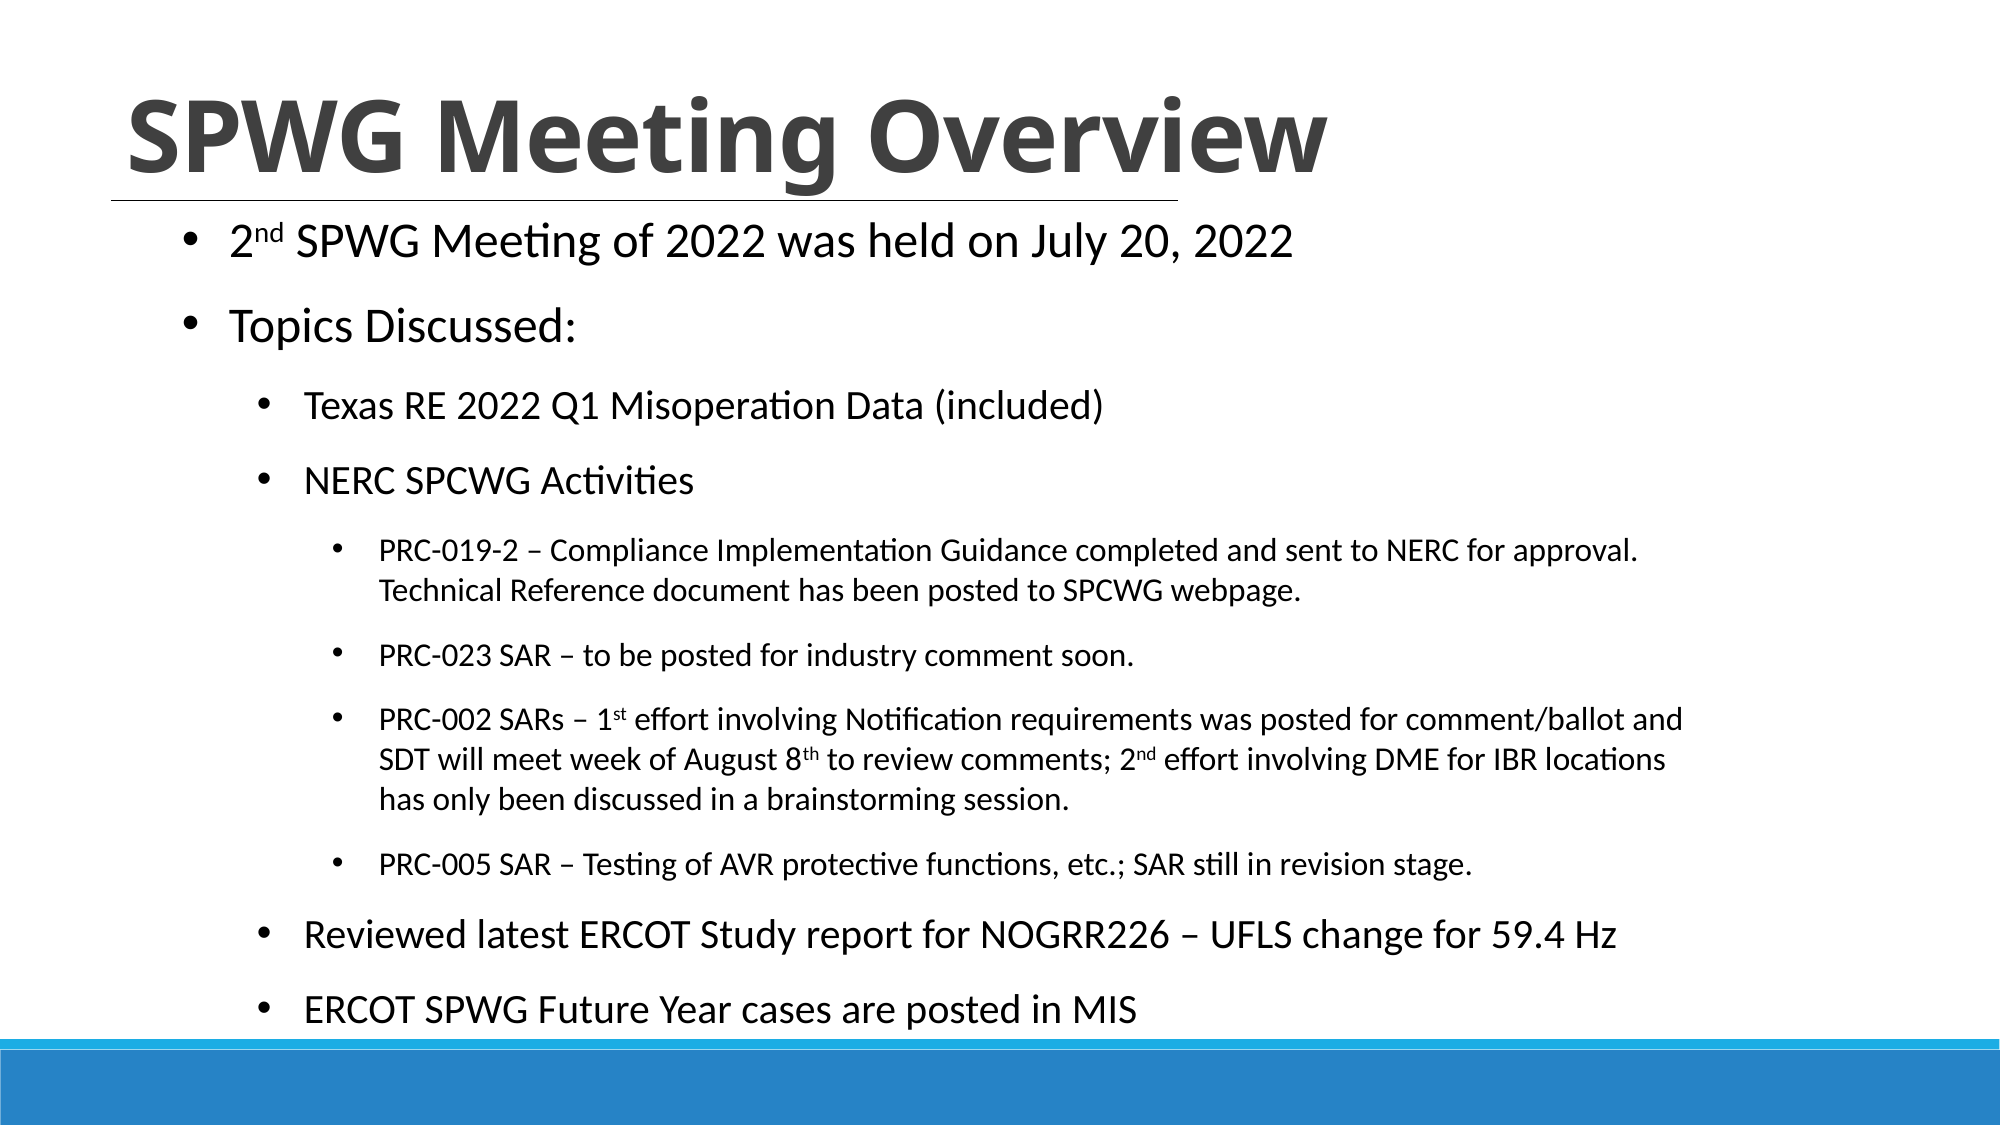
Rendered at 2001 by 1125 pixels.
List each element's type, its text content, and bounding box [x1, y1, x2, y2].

text_box 2nd SPWG Meeting of 2022 was held on July 20, 2022 Topics Discussed: Texas RE 2022 Q1 Misoperation Data (included) NERC SPCWG Activities PRC-019-2 – Compliance Implementation Guidance completed and sent to NERC for approval. Technical Reference document has been posted to SPCWG webpage. PRC-023 SAR – to be posted for industry comment soon. PRC-002 SARs – 1st effort involving Notification requirements was posted for comment/ballot and SDT will meet week of August 8th to review comments; 2nd effort involving DME for IBR locations has only been discussed in a brainstorming session. PRC-005 SAR – Testing of AVR protective functions, etc.; SAR still in revision stage. Reviewed latest ERCOT Study report for NOGRR226 – UFLS change for 59.4 Hz ERCOT SPWG Future Year cases are posted in MIS [167, 200, 1705, 1040]
title SPWG Meeting Overview [110, 48, 1761, 201]
